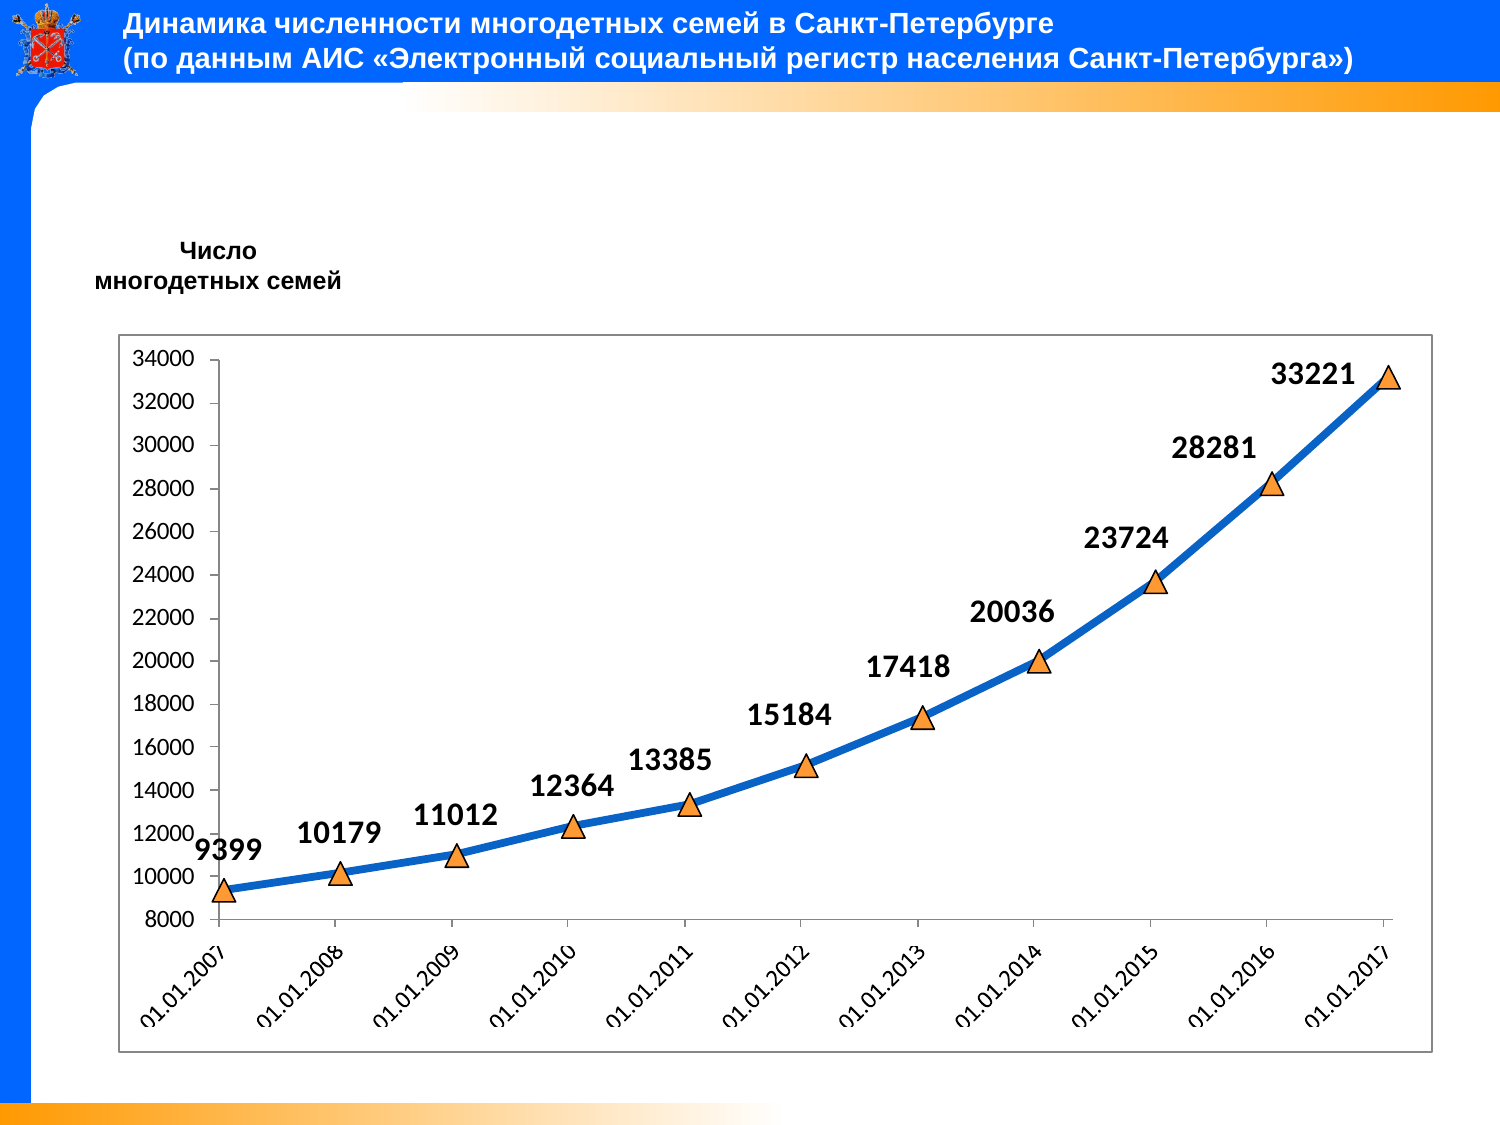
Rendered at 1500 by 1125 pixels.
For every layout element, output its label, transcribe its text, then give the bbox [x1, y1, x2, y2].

picture [9, 0, 85, 82]
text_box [110, 326, 1441, 1060]
text_box Динамика численности многодетных семей в Санкт-Петербурге (по данным АИС «Электронный социальный регистр населения Санкт-Петербурга») [108, 0, 1466, 82]
text_box Число многодетных семей [64, 226, 372, 302]
